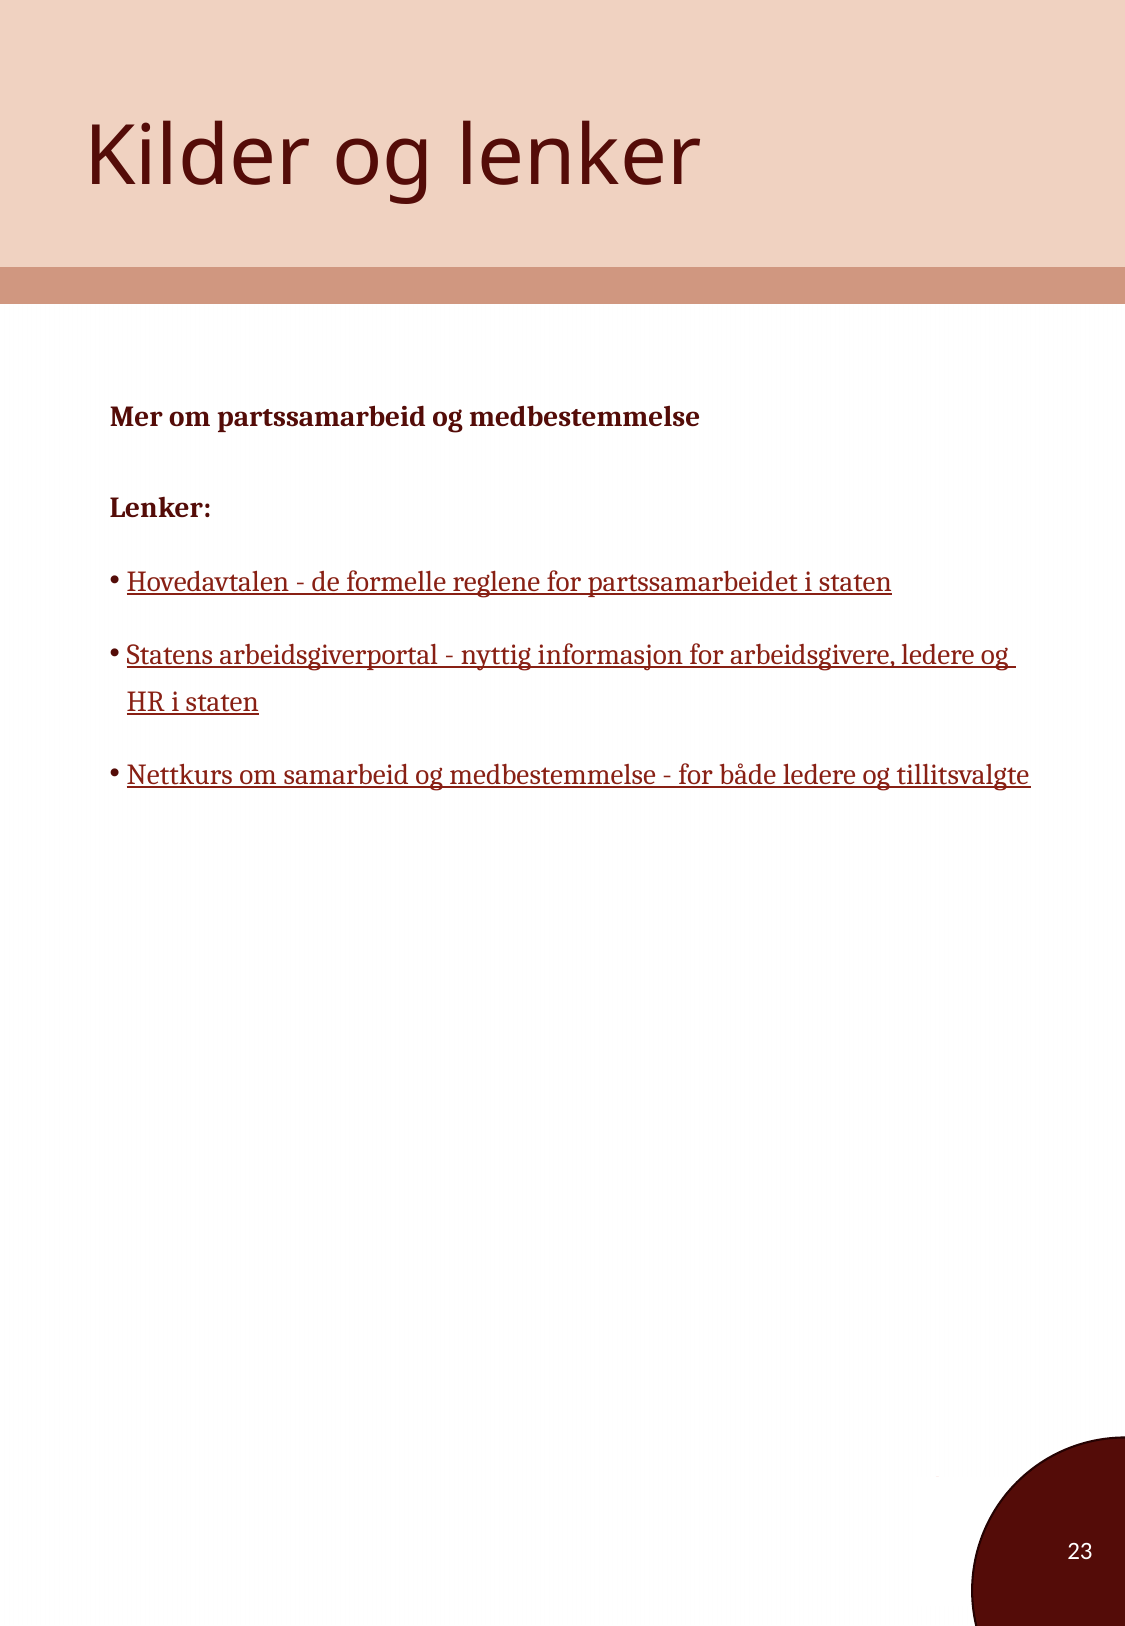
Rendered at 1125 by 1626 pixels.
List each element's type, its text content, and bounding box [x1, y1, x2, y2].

text_box Mer om partssamarbeid og medbestemmelse [95, 372, 735, 440]
slide_number 23 [1004, 1506, 1108, 1593]
title Kilder og lenker [77, 34, 1048, 281]
list Lenker: Hovedavtalen - de formelle reglene for partssamarbeidet i staten Statens arbeidsgiverportal - nyttig informasjon for arbeidsgivere, ledere og HR i staten Nettkurs om samarbeid og medbestemmelse - for både ledere og tillitsvalgte [77, 463, 1048, 1066]
picture [0, 304, 1125, 1625]
